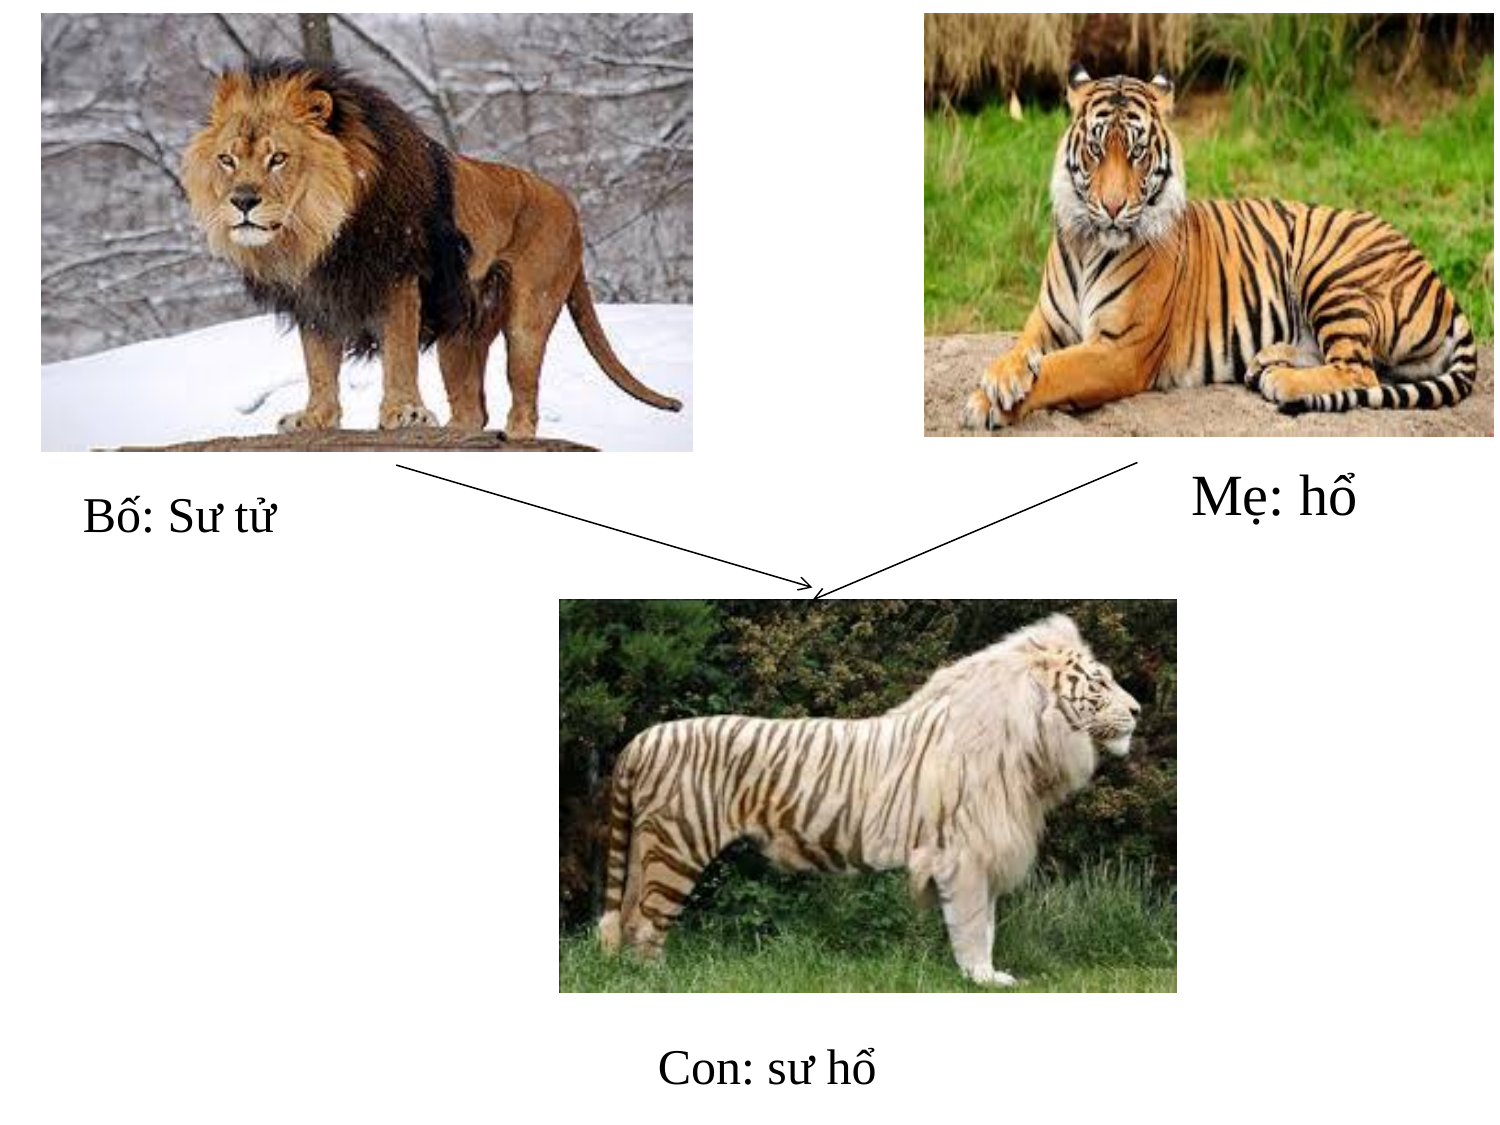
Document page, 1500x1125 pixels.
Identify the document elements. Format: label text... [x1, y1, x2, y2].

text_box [812, 462, 1138, 598]
text_box Mẹ: hổ [1176, 449, 1397, 534]
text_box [395, 464, 808, 588]
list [40, 12, 693, 452]
text_box Con: sư hổ [643, 1026, 925, 1102]
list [924, 12, 1494, 437]
text_box Bố: Sư tử [68, 475, 390, 550]
picture [558, 599, 1177, 993]
